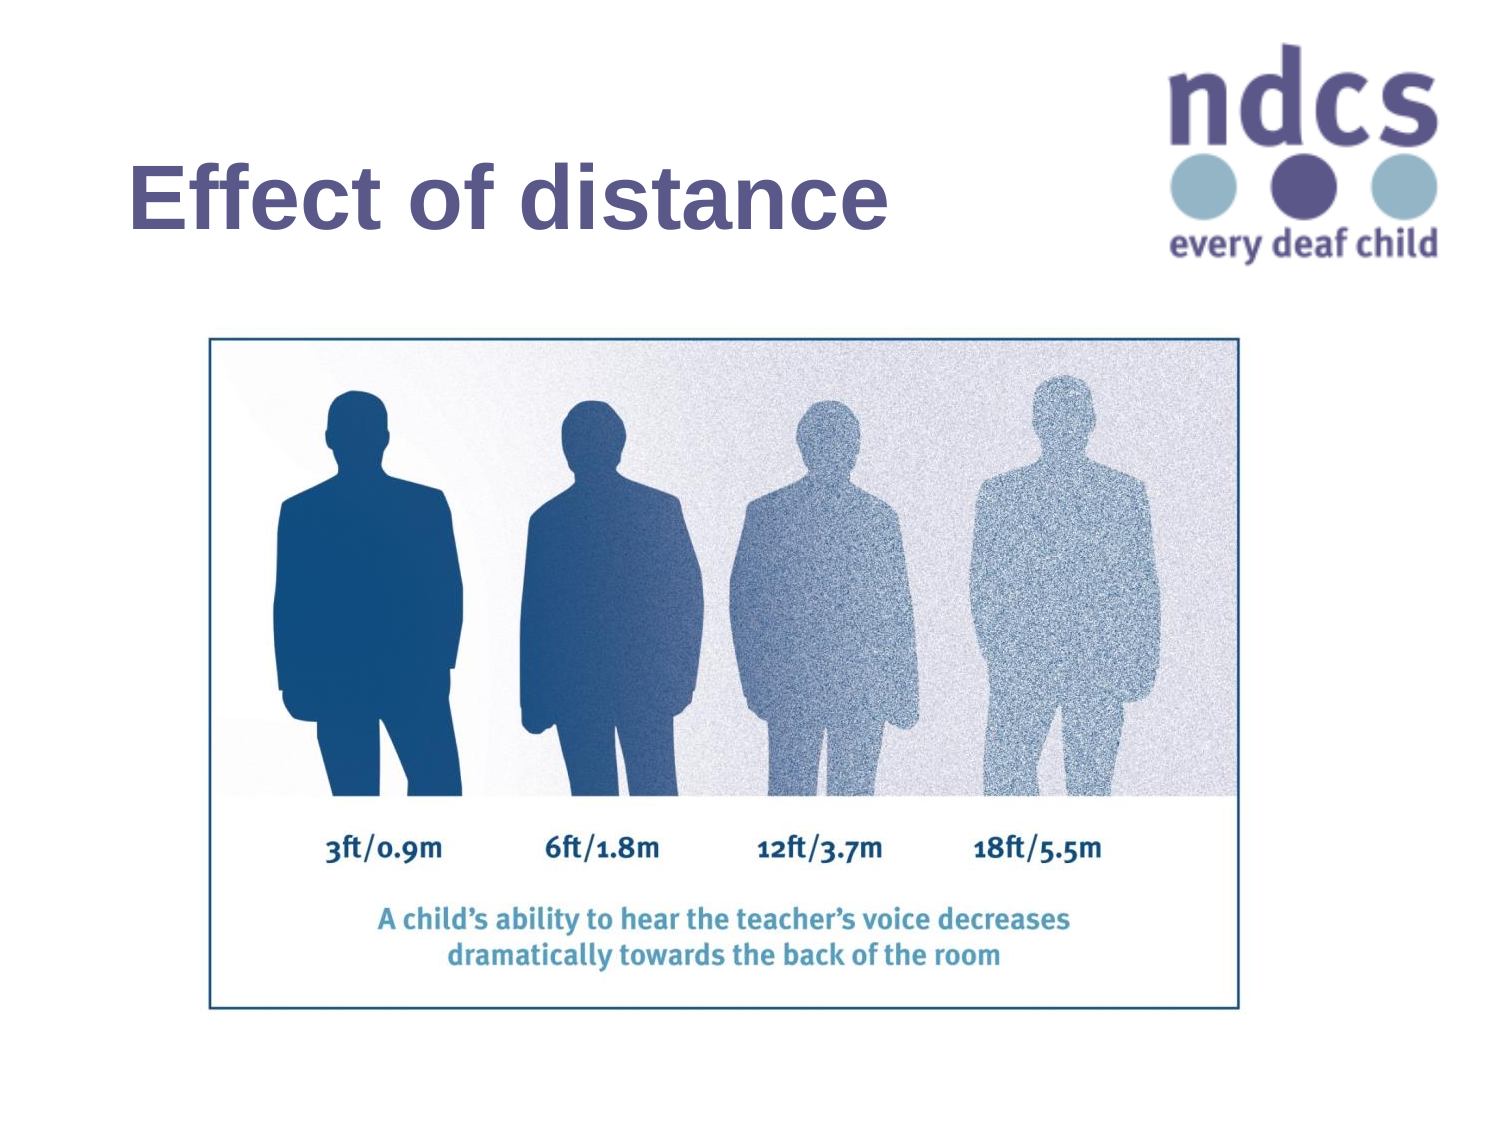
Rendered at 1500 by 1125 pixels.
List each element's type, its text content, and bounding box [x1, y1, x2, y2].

picture [199, 326, 1254, 1019]
picture [1156, 37, 1450, 273]
title Effect of distance [112, 99, 1387, 287]
